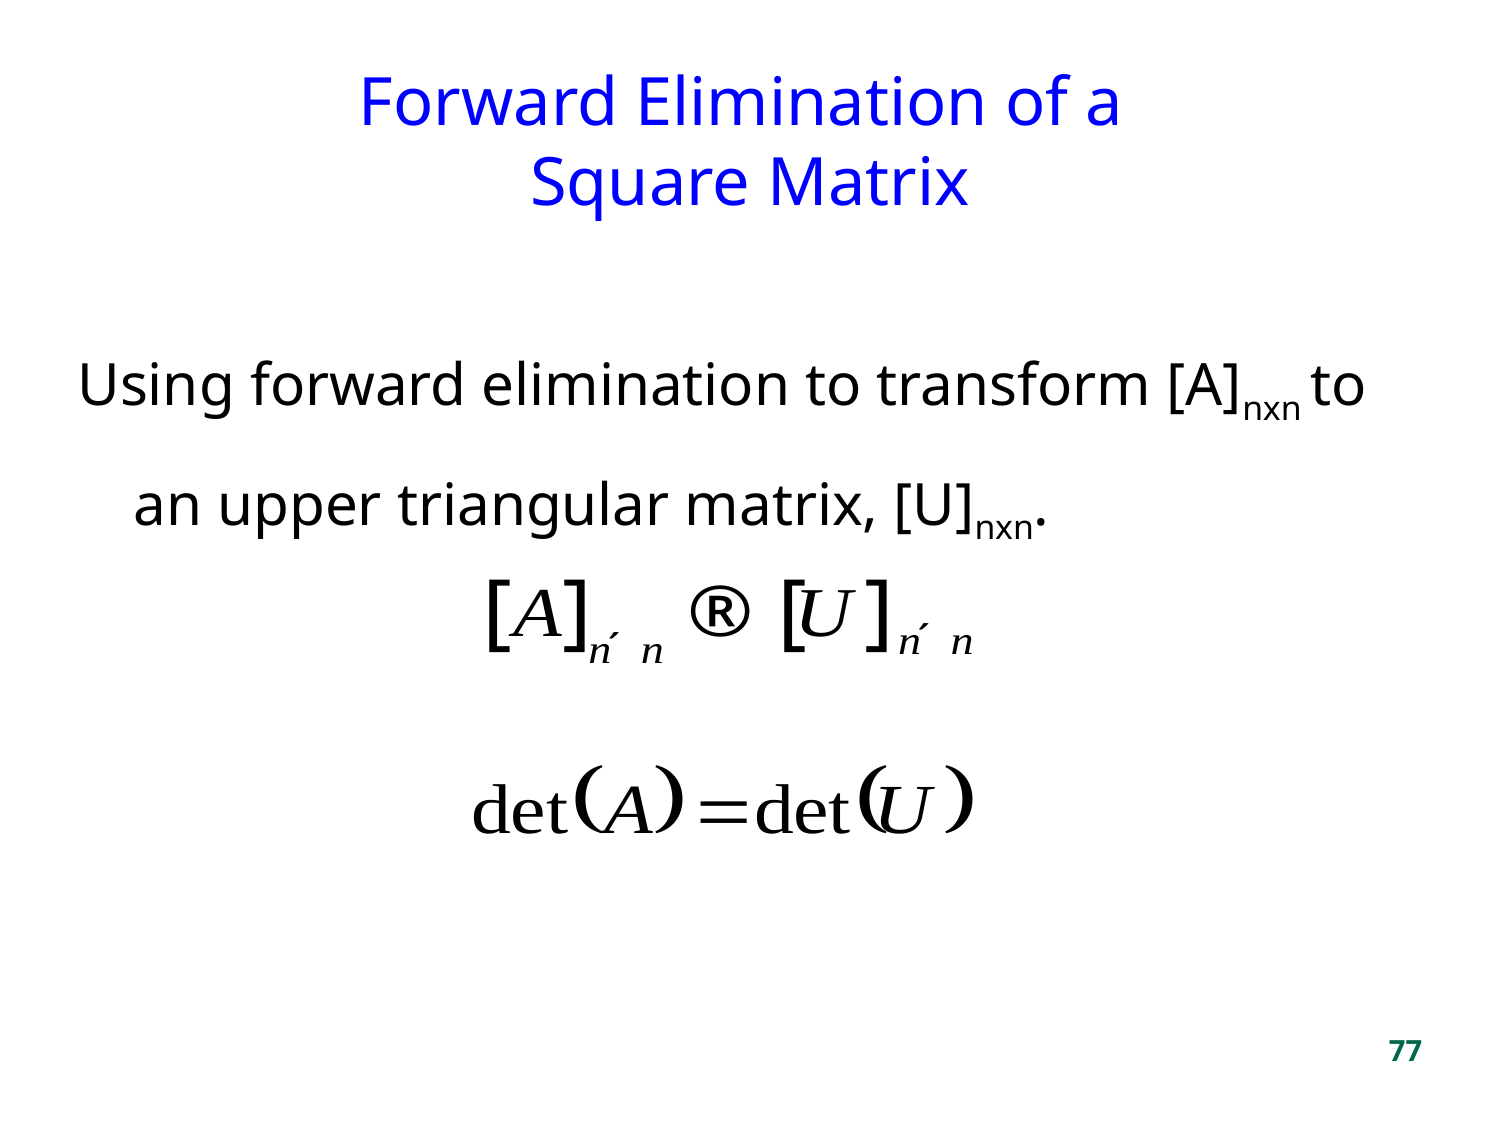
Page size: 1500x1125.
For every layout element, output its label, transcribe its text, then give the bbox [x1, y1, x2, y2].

slide_number 77 [1249, 1024, 1438, 1101]
title Forward Elimination of a Square Matrix [50, 45, 1450, 233]
list Using forward elimination to transform [A]nxn to an upper triangular matrix, [U]nxn. [62, 299, 1413, 463]
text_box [440, 762, 980, 863]
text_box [477, 560, 990, 690]
